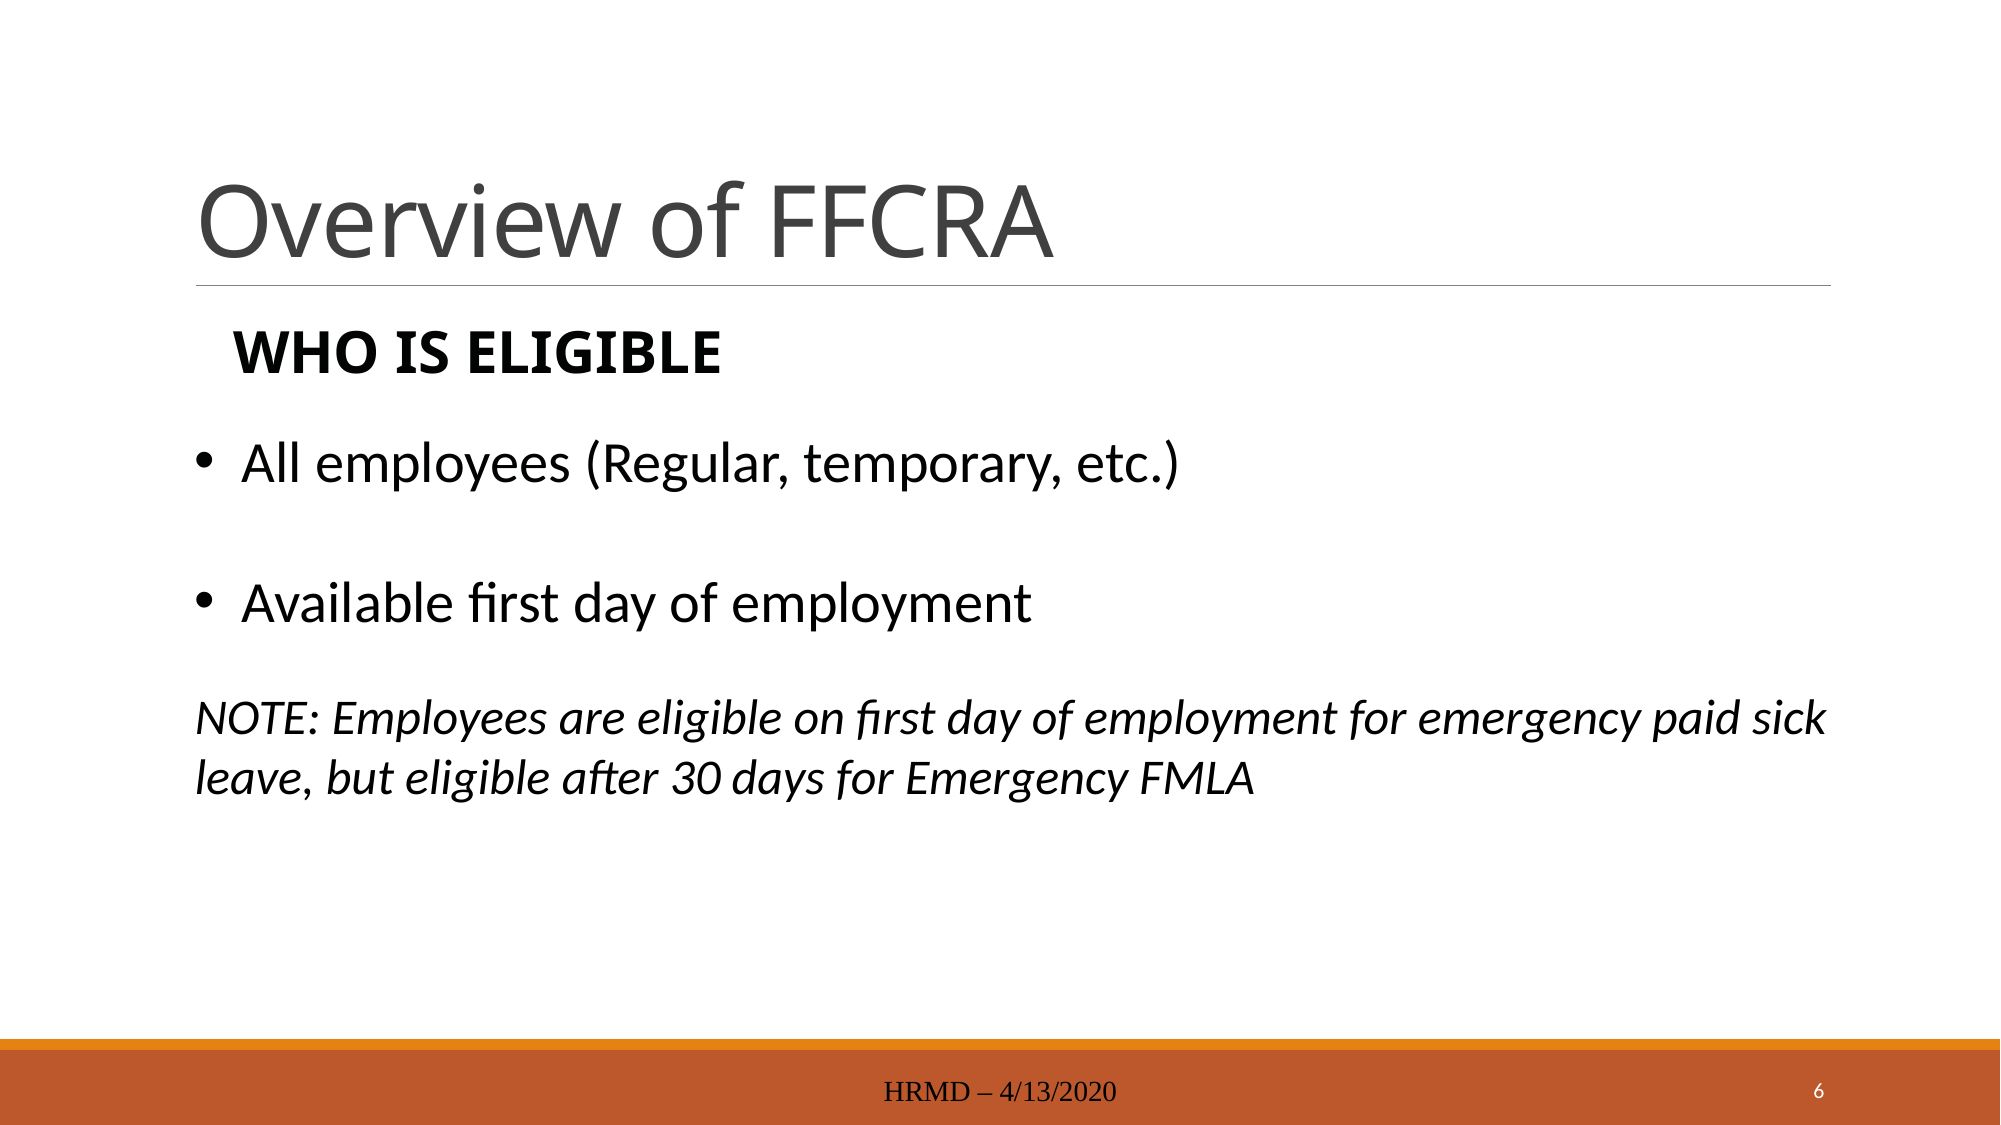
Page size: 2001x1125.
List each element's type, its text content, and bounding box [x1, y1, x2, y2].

title Overview of FFCRA [180, 47, 1830, 285]
footer HRMD – 4/13/2020 [604, 1059, 1396, 1120]
text_box WHO IS ELIGIBLE [218, 308, 739, 393]
slide_number 6 [1624, 1059, 1840, 1120]
text_box All employees (Regular, temporary, etc.) Available first day of employment NOTE: Employees are eligible on first day of employment for emergency paid sick leave, but eligible after 30 days for Emergency FMLA [180, 417, 1928, 952]
